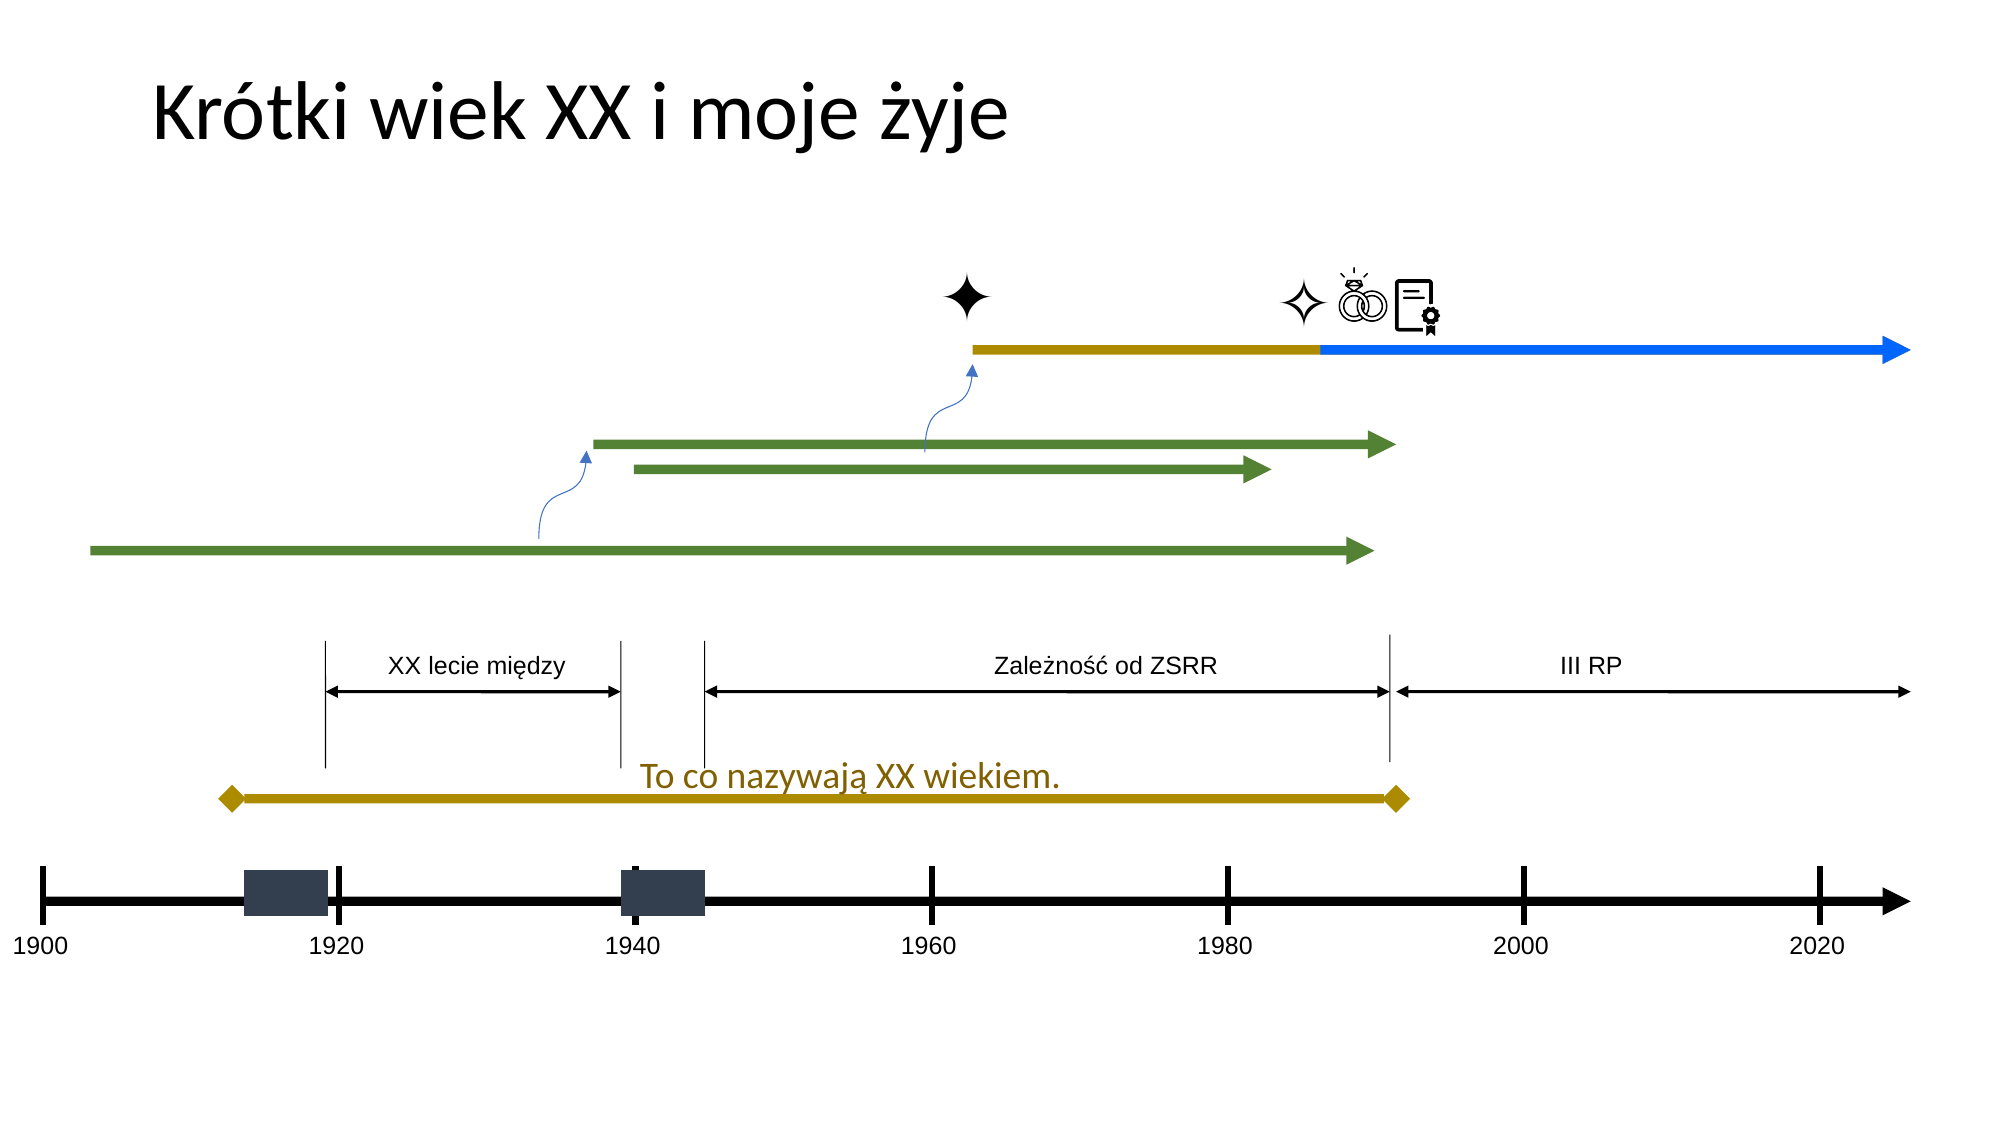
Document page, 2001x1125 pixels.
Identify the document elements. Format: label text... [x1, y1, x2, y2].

text_box 2000 [1488, 925, 1554, 964]
text_box 1920 [304, 925, 369, 964]
text_box ✦ [924, 247, 1013, 342]
text_box [1396, 685, 1911, 698]
text_box 1960 [896, 925, 962, 964]
text_box XX lecie między [334, 645, 619, 685]
picture [1335, 267, 1446, 336]
text_box III RP [1521, 645, 1662, 685]
text_box [1320, 343, 1911, 357]
text_box [1821, 895, 1911, 908]
text_box To co nazywają XX wiekiem. [625, 743, 1077, 804]
text_box 2020 [1784, 925, 1850, 964]
text_box [633, 463, 1272, 476]
text_box ✧ [1261, 253, 1349, 349]
text_box 1940 [600, 925, 666, 964]
text_box 1980 [1192, 925, 1258, 964]
text_box Zależność od ZSRR [976, 645, 1237, 685]
text_box 1900 [8, 925, 73, 964]
text_box [705, 685, 1389, 698]
title Krótki wiek XX i moje żyje [137, 59, 1863, 177]
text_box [904, 384, 993, 433]
text_box [325, 685, 620, 698]
text_box [926, 438, 1397, 451]
text_box [1077, 792, 1403, 805]
text_box [225, 792, 625, 805]
text_box [90, 544, 1375, 557]
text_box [518, 470, 607, 519]
